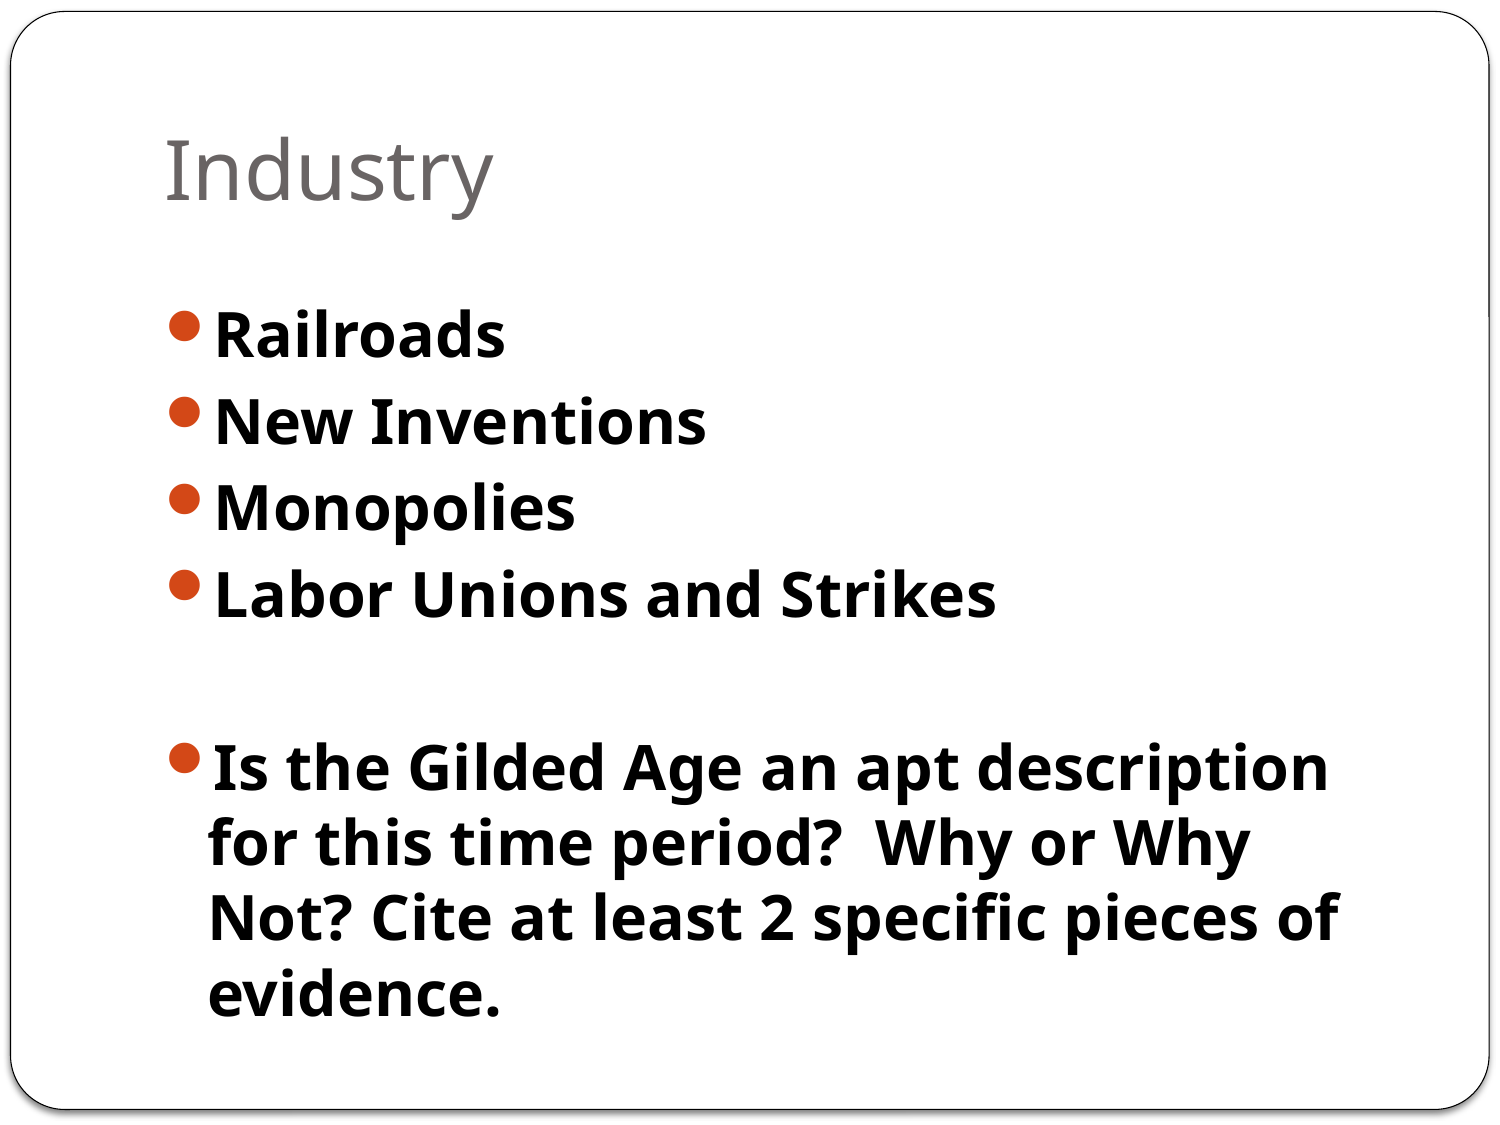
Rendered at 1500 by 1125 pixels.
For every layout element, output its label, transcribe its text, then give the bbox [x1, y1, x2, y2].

title Industry [150, 45, 1425, 233]
list Railroads New Inventions Monopolies Labor Unions and Strikes Is the Gilded Age an apt description for this time period? Why or Why Not? Cite at least 2 specific pieces of evidence. [150, 287, 1425, 1038]
